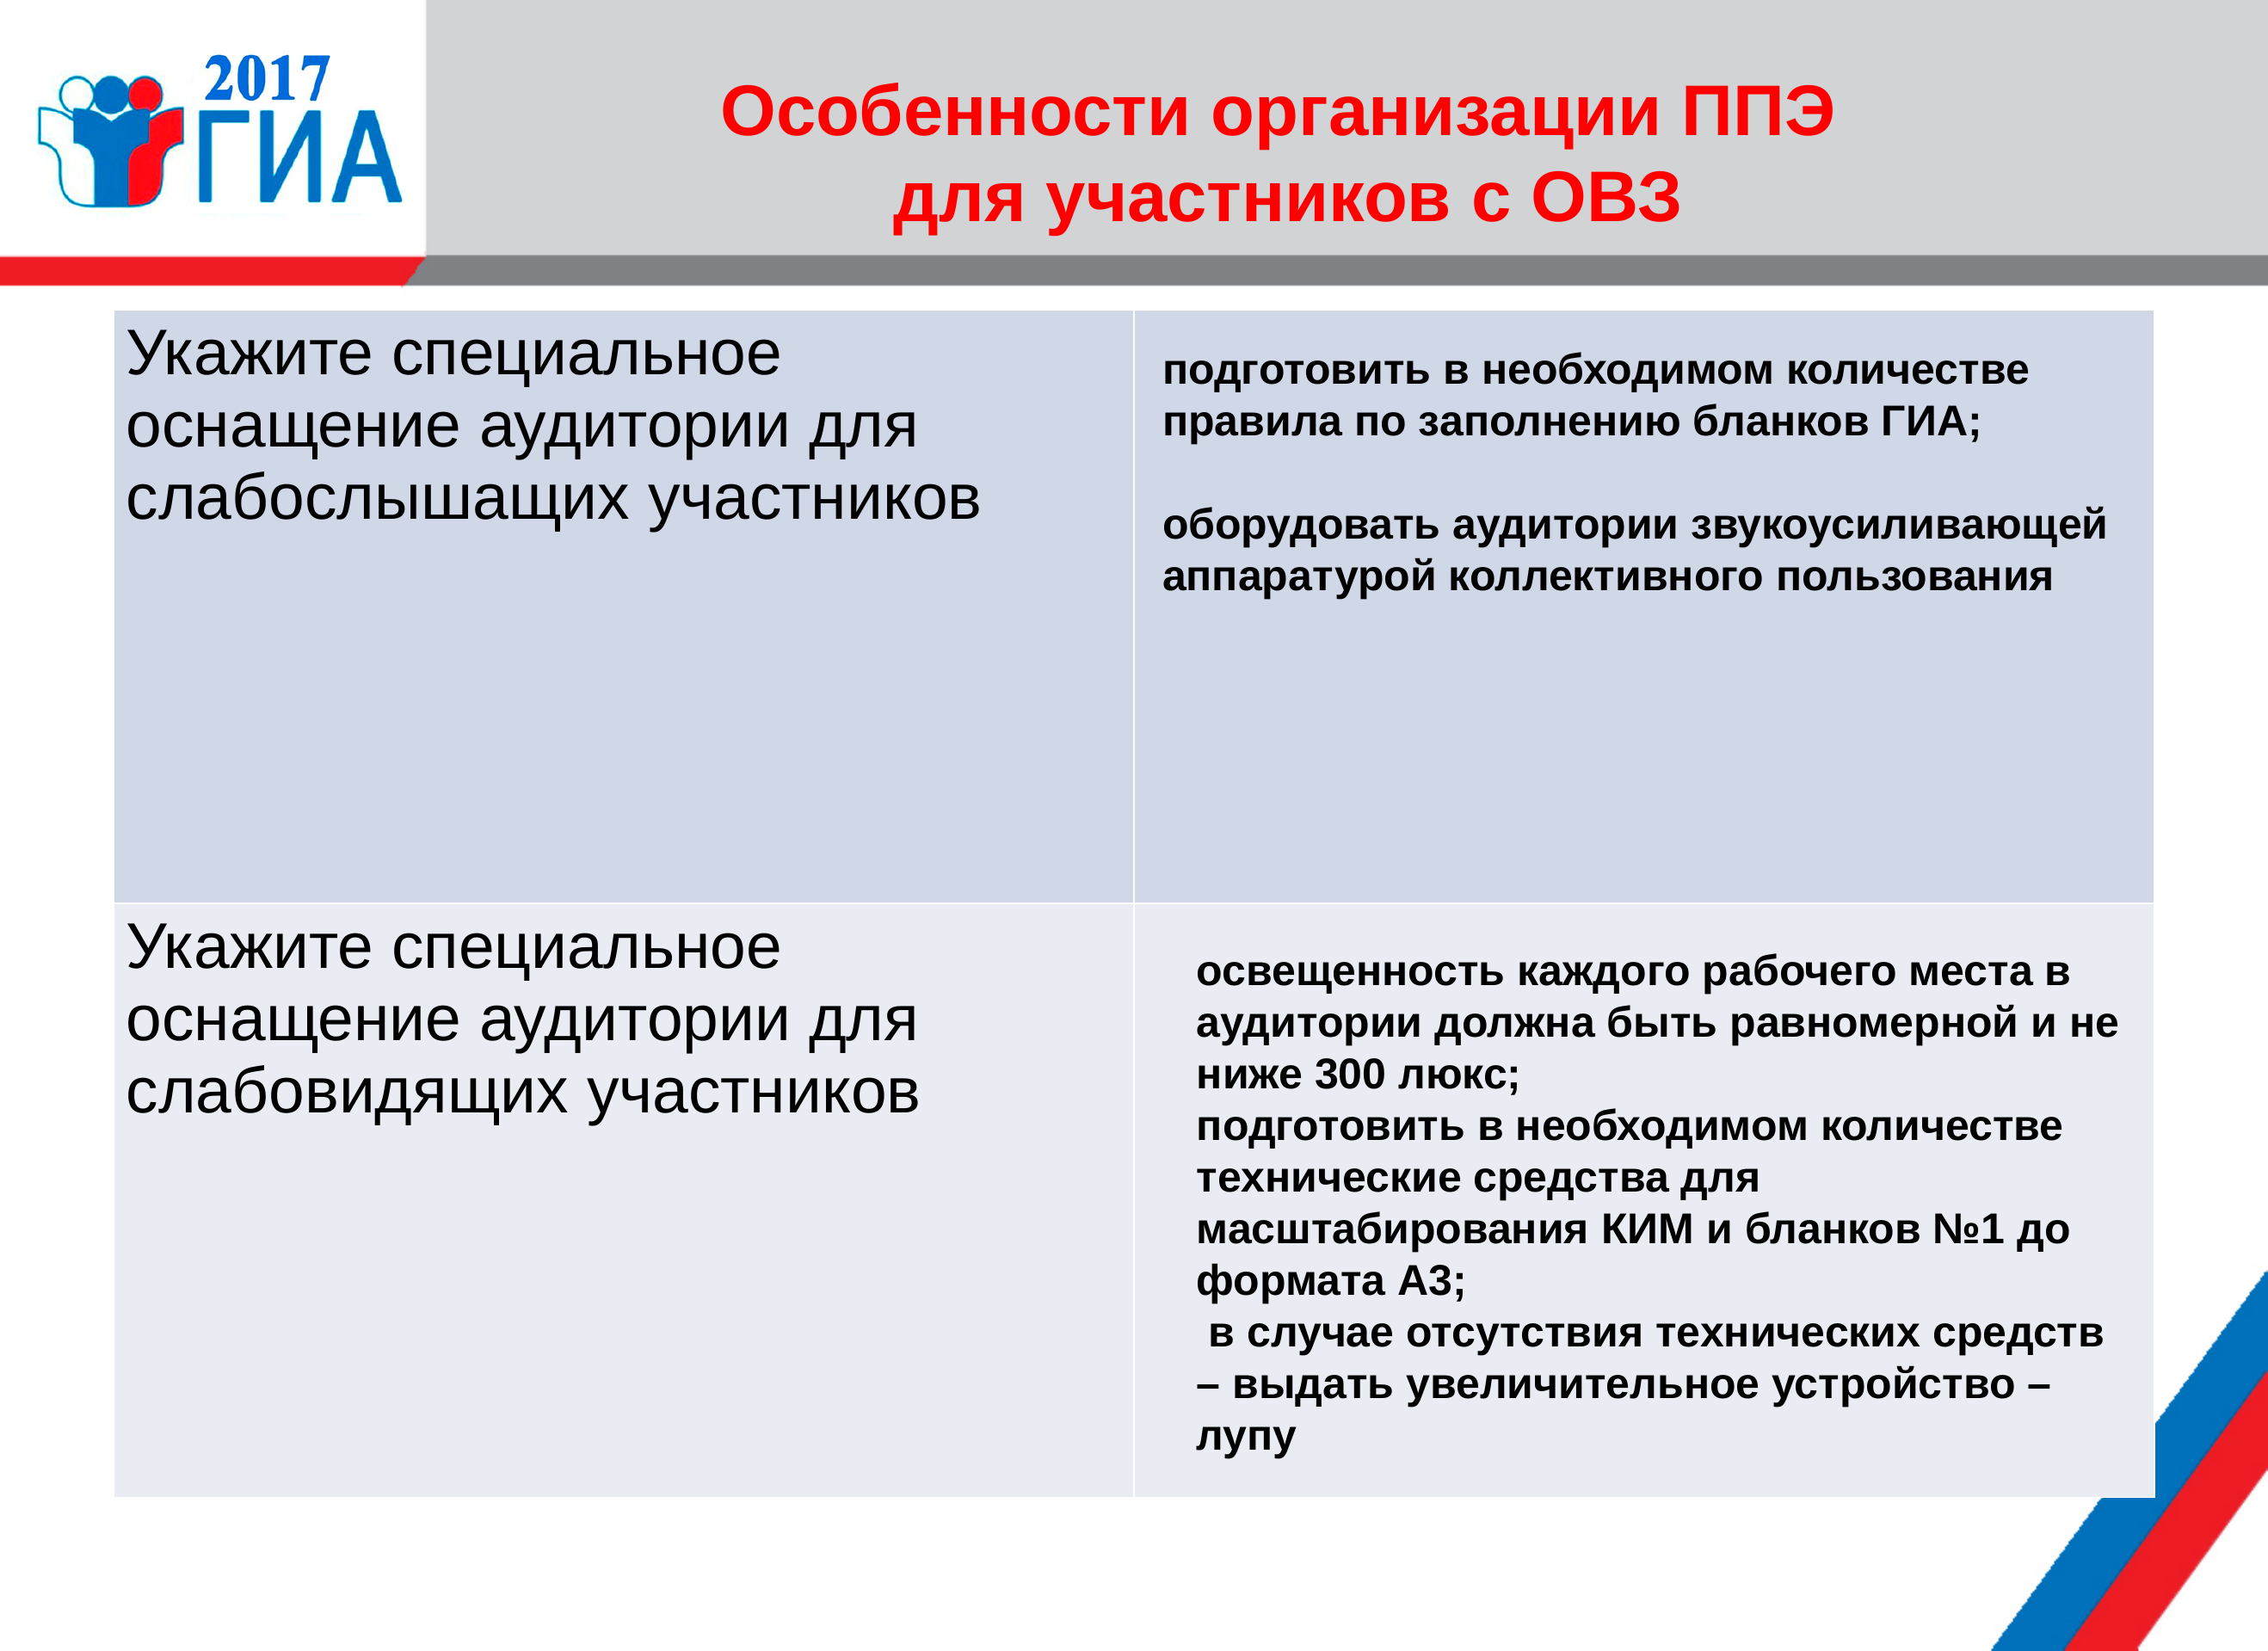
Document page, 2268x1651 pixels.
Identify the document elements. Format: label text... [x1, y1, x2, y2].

table_header Укажите специальное оснащение аудитории для слабослышащих участников [114, 311, 1133, 903]
text_box подготовить в необходимом количестве правила по заполнению бланков ГИА; оборудовать аудитории звукоусиливающей аппаратурой коллективного пользования [1149, 334, 2123, 606]
title Особенности организации ППЭ для участников с ОВЗ [422, 42, 2155, 256]
text_box освещенность каждого рабочего места в аудитории должна быть равномерной и не ниже 300 люкс; подготовить в необходимом количестве технические средства для масштабирования КИМ и бланков №1 до формата А3; в случае отсутствия технических средств – выдать увеличительное устройство – лупу [1184, 935, 2143, 1465]
picture [0, 0, 2268, 1651]
table_cell Укажите специальное оснащение аудитории для слабовидящих участников [114, 904, 1133, 1497]
table_cell [1135, 904, 2154, 1497]
table_header [1135, 311, 2154, 903]
